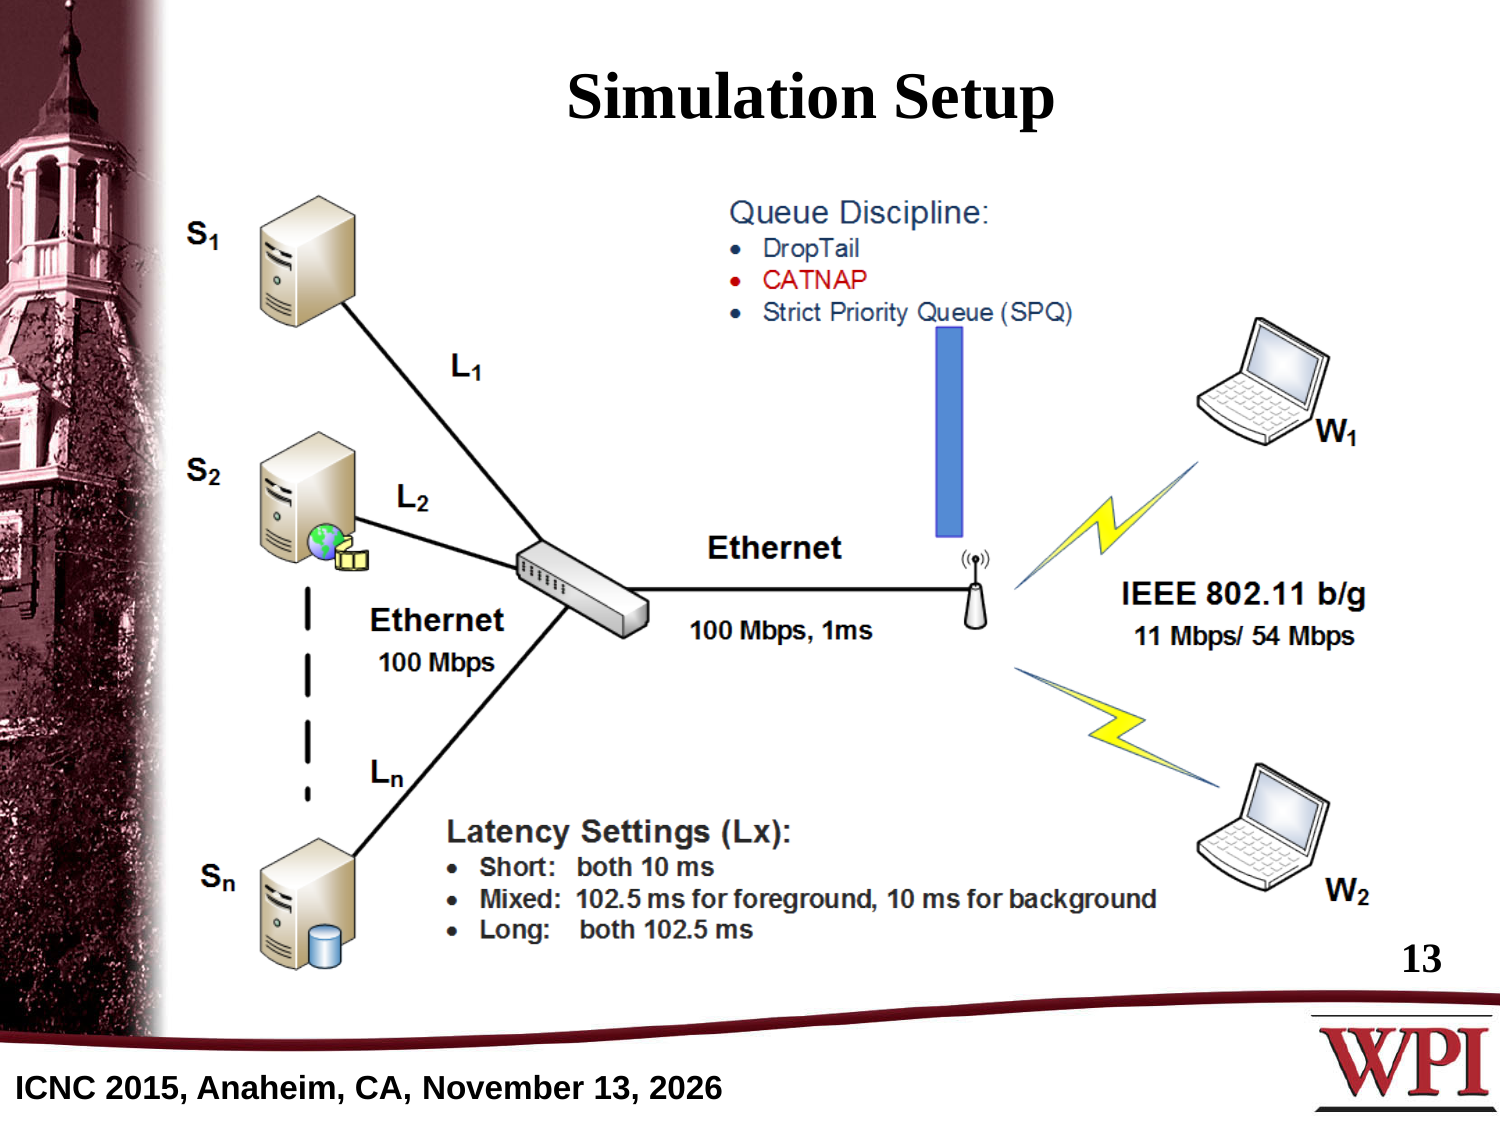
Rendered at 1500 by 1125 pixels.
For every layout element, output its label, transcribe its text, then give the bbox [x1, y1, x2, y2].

footer ICNC 2015, Anaheim, CA, February 15, 2015 [0, 1058, 833, 1125]
picture [0, 0, 1500, 1125]
title Simulation Setup [182, 0, 1458, 186]
slide_number 13 [1310, 922, 1458, 1001]
